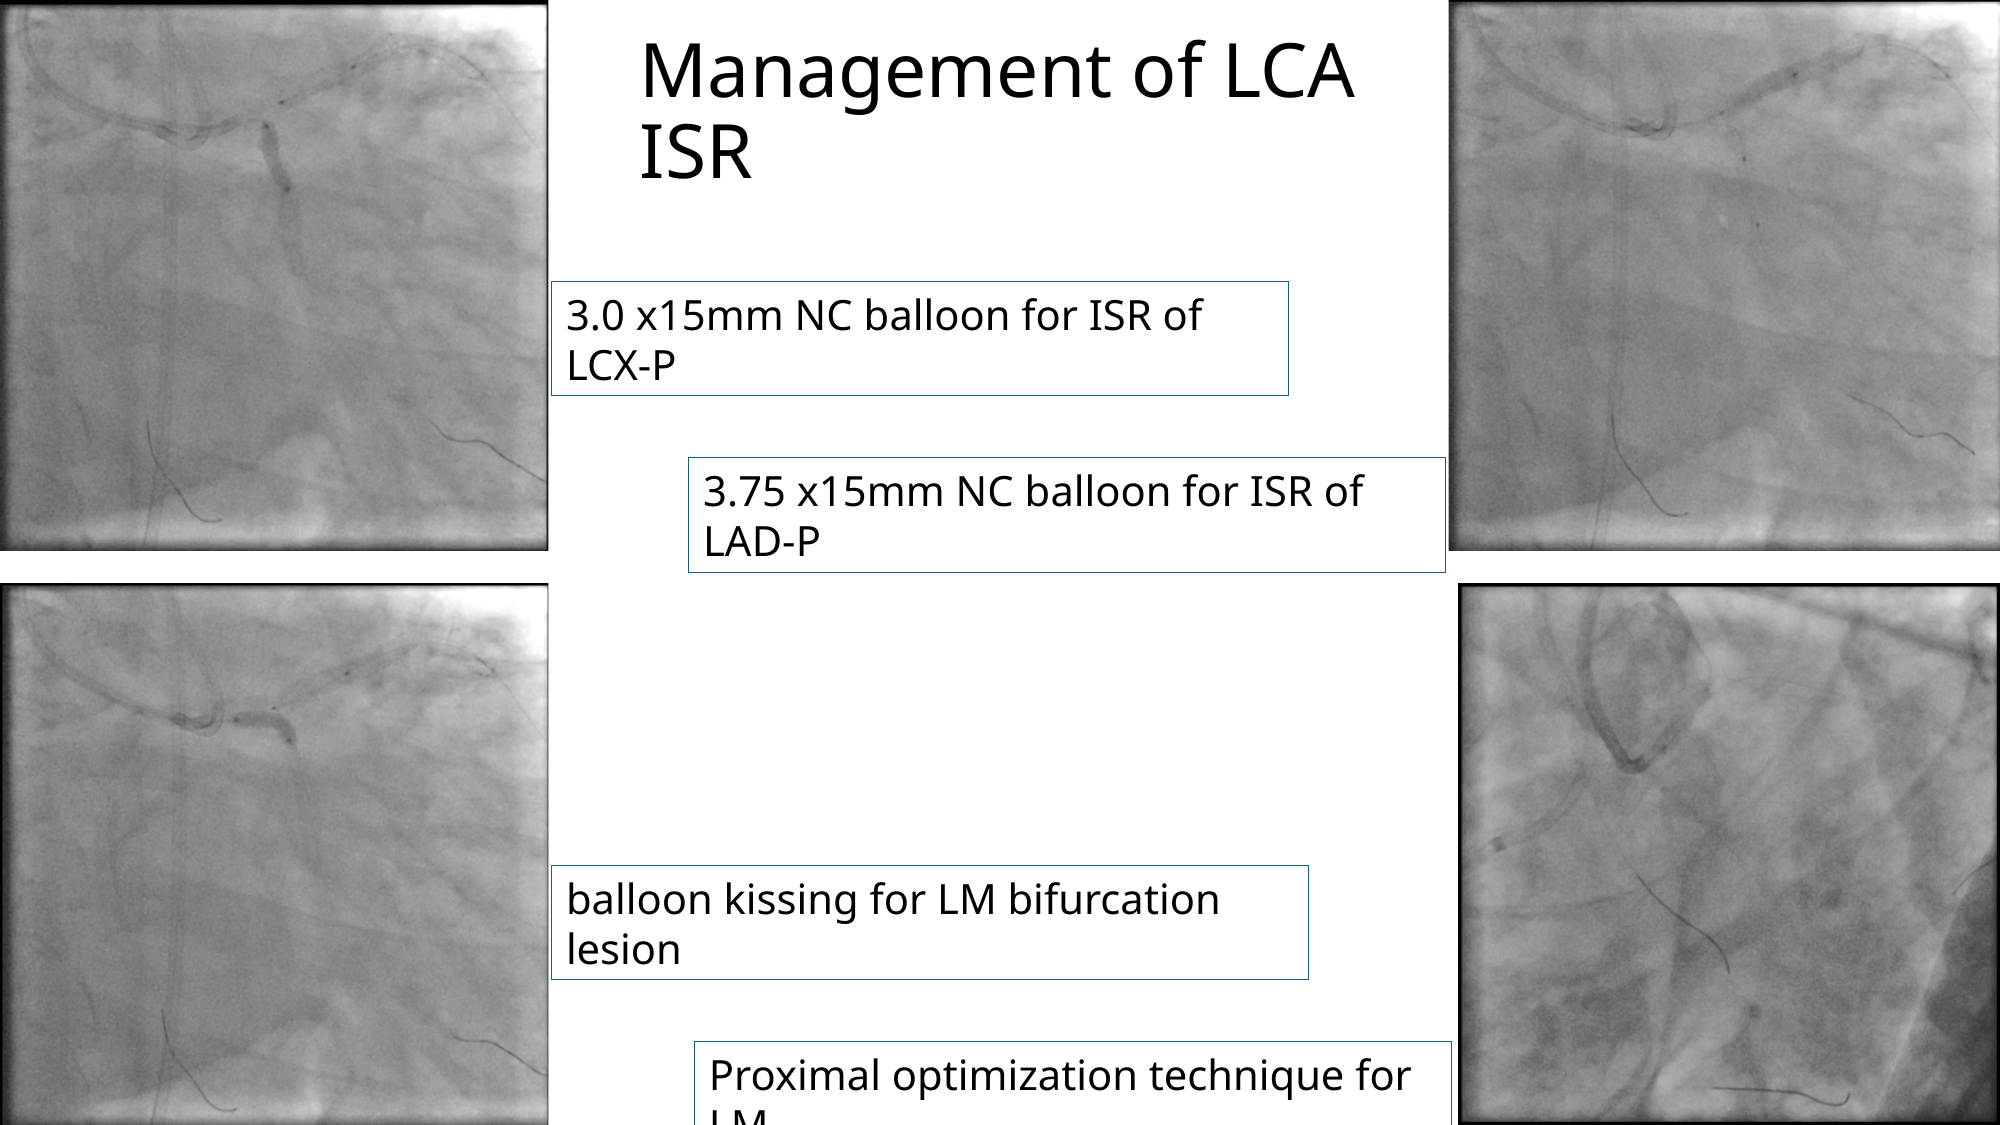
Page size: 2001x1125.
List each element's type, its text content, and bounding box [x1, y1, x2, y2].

picture [1457, 582, 2000, 1125]
picture [0, 0, 549, 551]
text_box 3.75 x15mm NC balloon for ISR of LAD-P [688, 457, 1446, 573]
text_box Proximal optimization technique for LM [694, 1041, 1452, 1125]
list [0, 582, 549, 1125]
text_box 3.0 x15mm NC balloon for ISR of LCX-P [551, 281, 1289, 396]
title Management of LCA ISR [624, 13, 1407, 214]
text_box balloon kissing for LM bifurcation lesion [551, 865, 1309, 980]
picture [1448, 0, 2000, 551]
